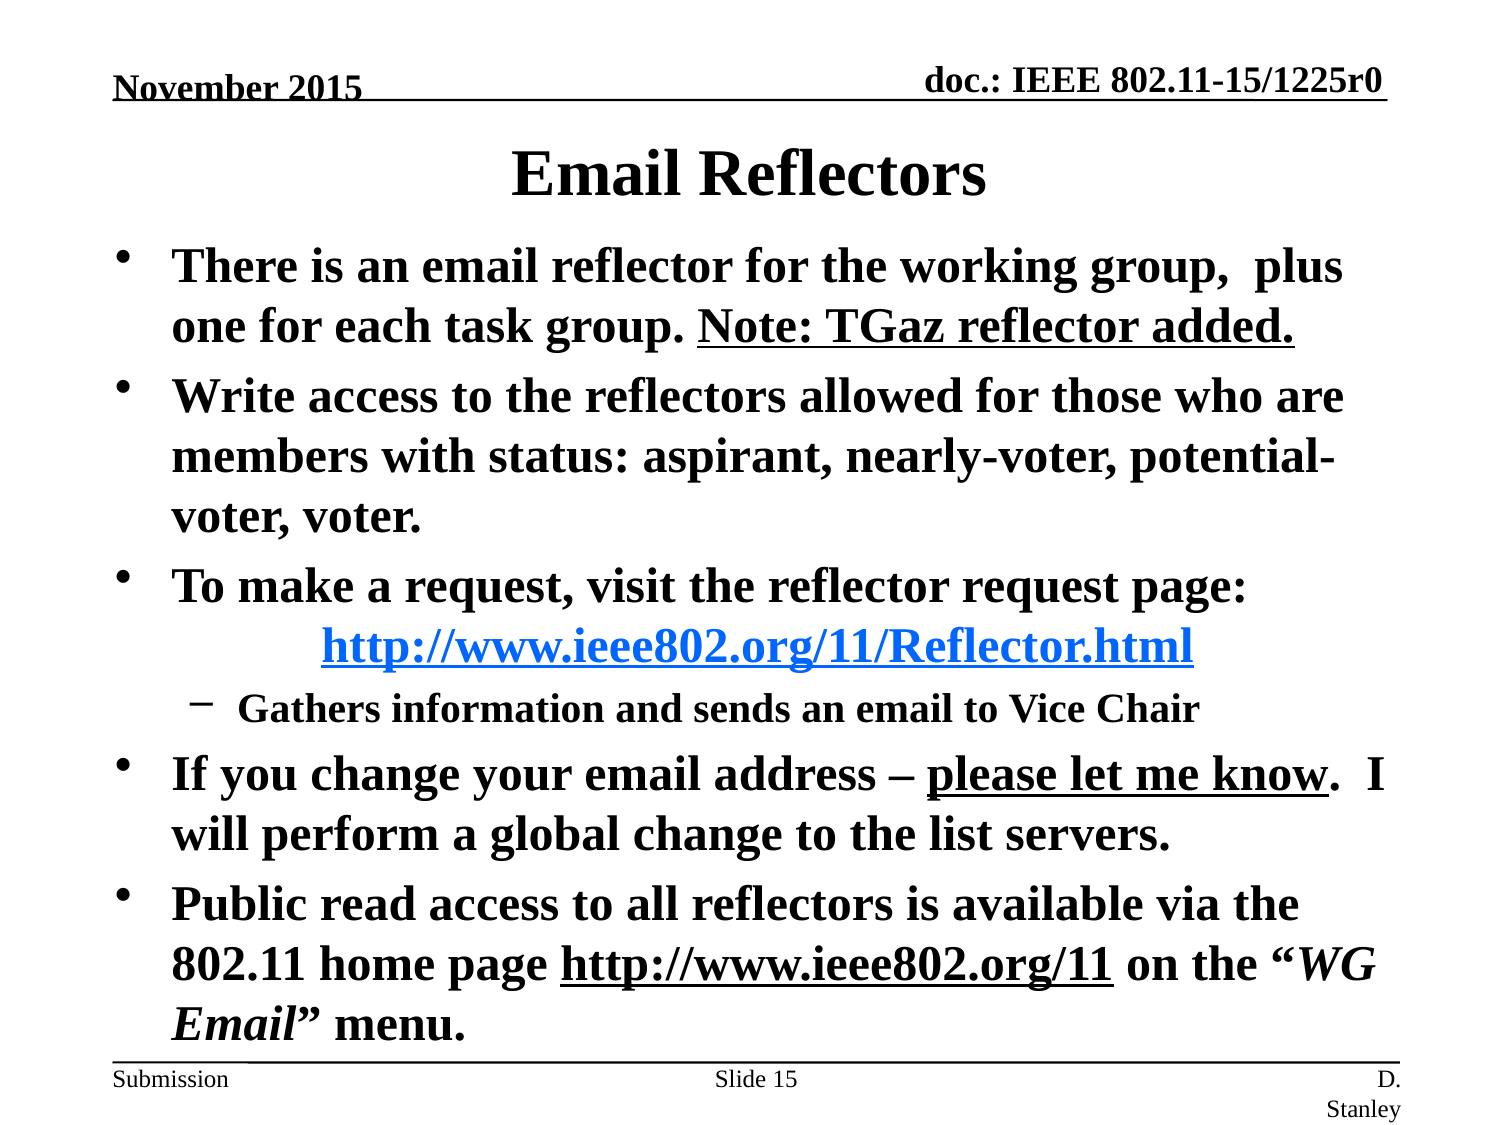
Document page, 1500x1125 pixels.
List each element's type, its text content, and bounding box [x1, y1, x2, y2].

slide_number Slide 15 [712, 1061, 800, 1093]
footer D. Stanley HPE-Aruba [1324, 1063, 1402, 1093]
title Email Reflectors [112, 112, 1388, 224]
list There is an email reflector for the working group, plus one for each task group. Note: TGaz reflector added. Write access to the reflectors allowed for those who are members with status: aspirant, nearly-voter, potential-voter, voter. To make a request, visit the reflector request page: http://www.ieee802.org/11/Reflector.html Gathers information and sends an email to Vice Chair If you change your email address – please let me know. I will perform a global change to the list servers. Public read access to all reflectors is available via the 802.11 home page http://www.ieee802.org/11 on the “WG Email” menu. [99, 224, 1438, 1063]
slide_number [112, 62, 401, 109]
